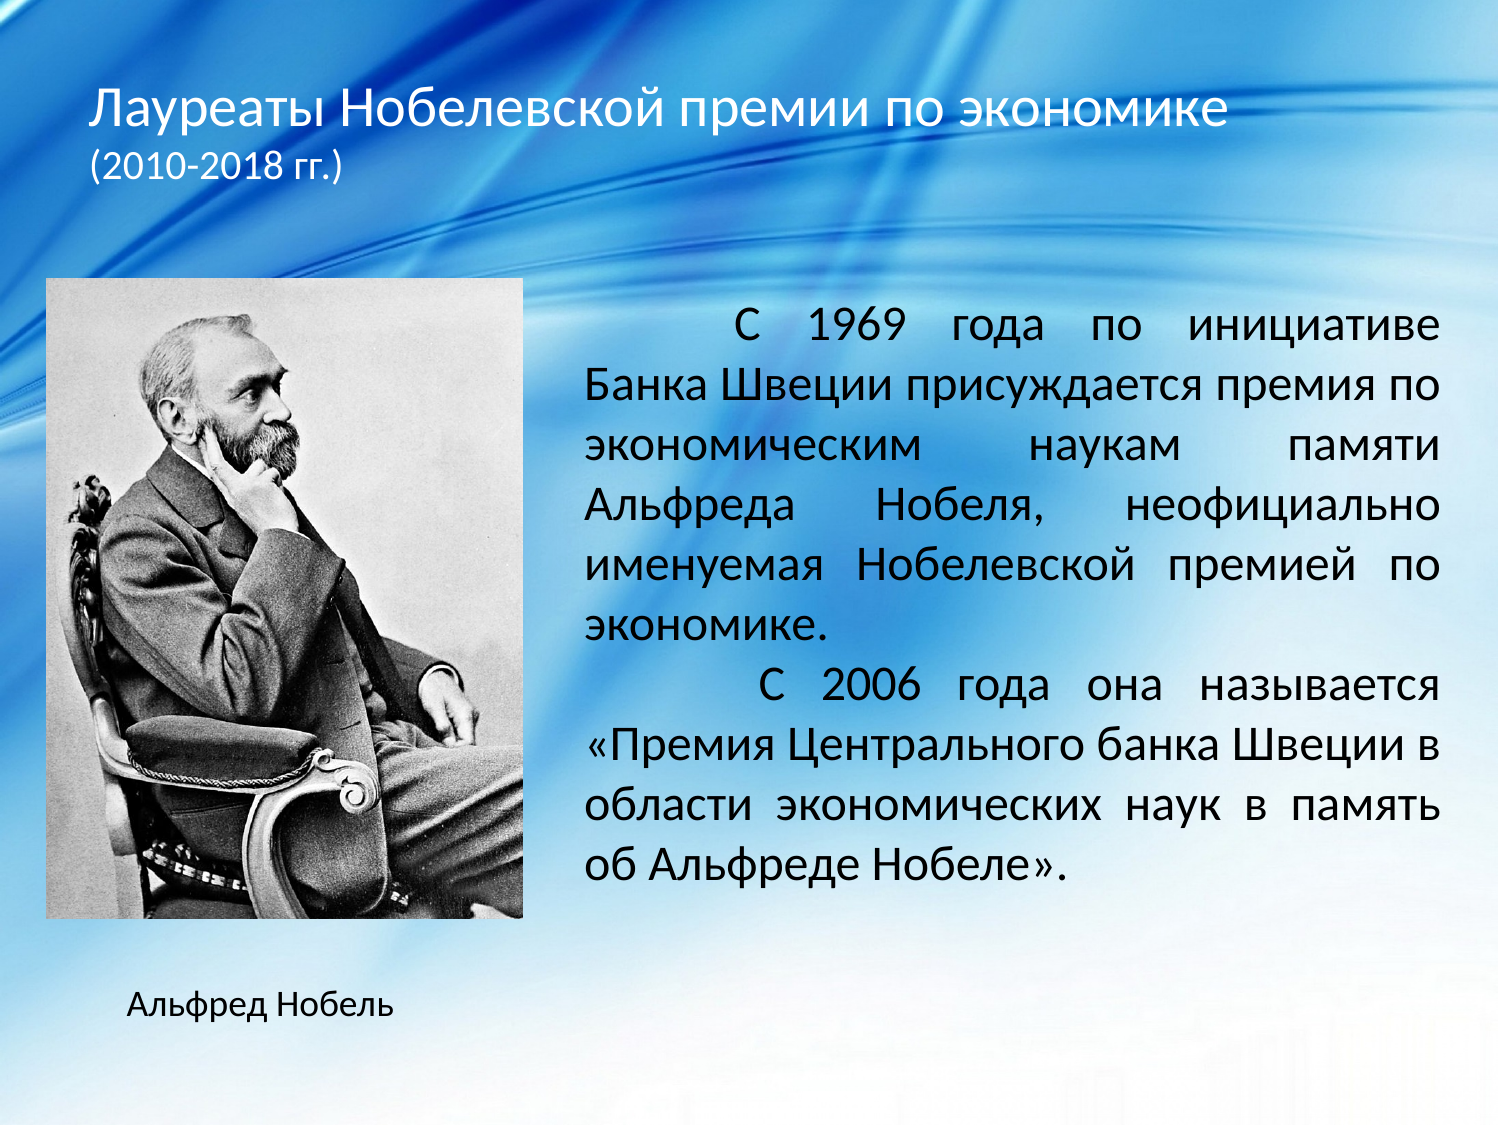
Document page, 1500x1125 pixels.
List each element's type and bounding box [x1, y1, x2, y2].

picture [46, 278, 523, 920]
list [0, 0, 1498, 1125]
